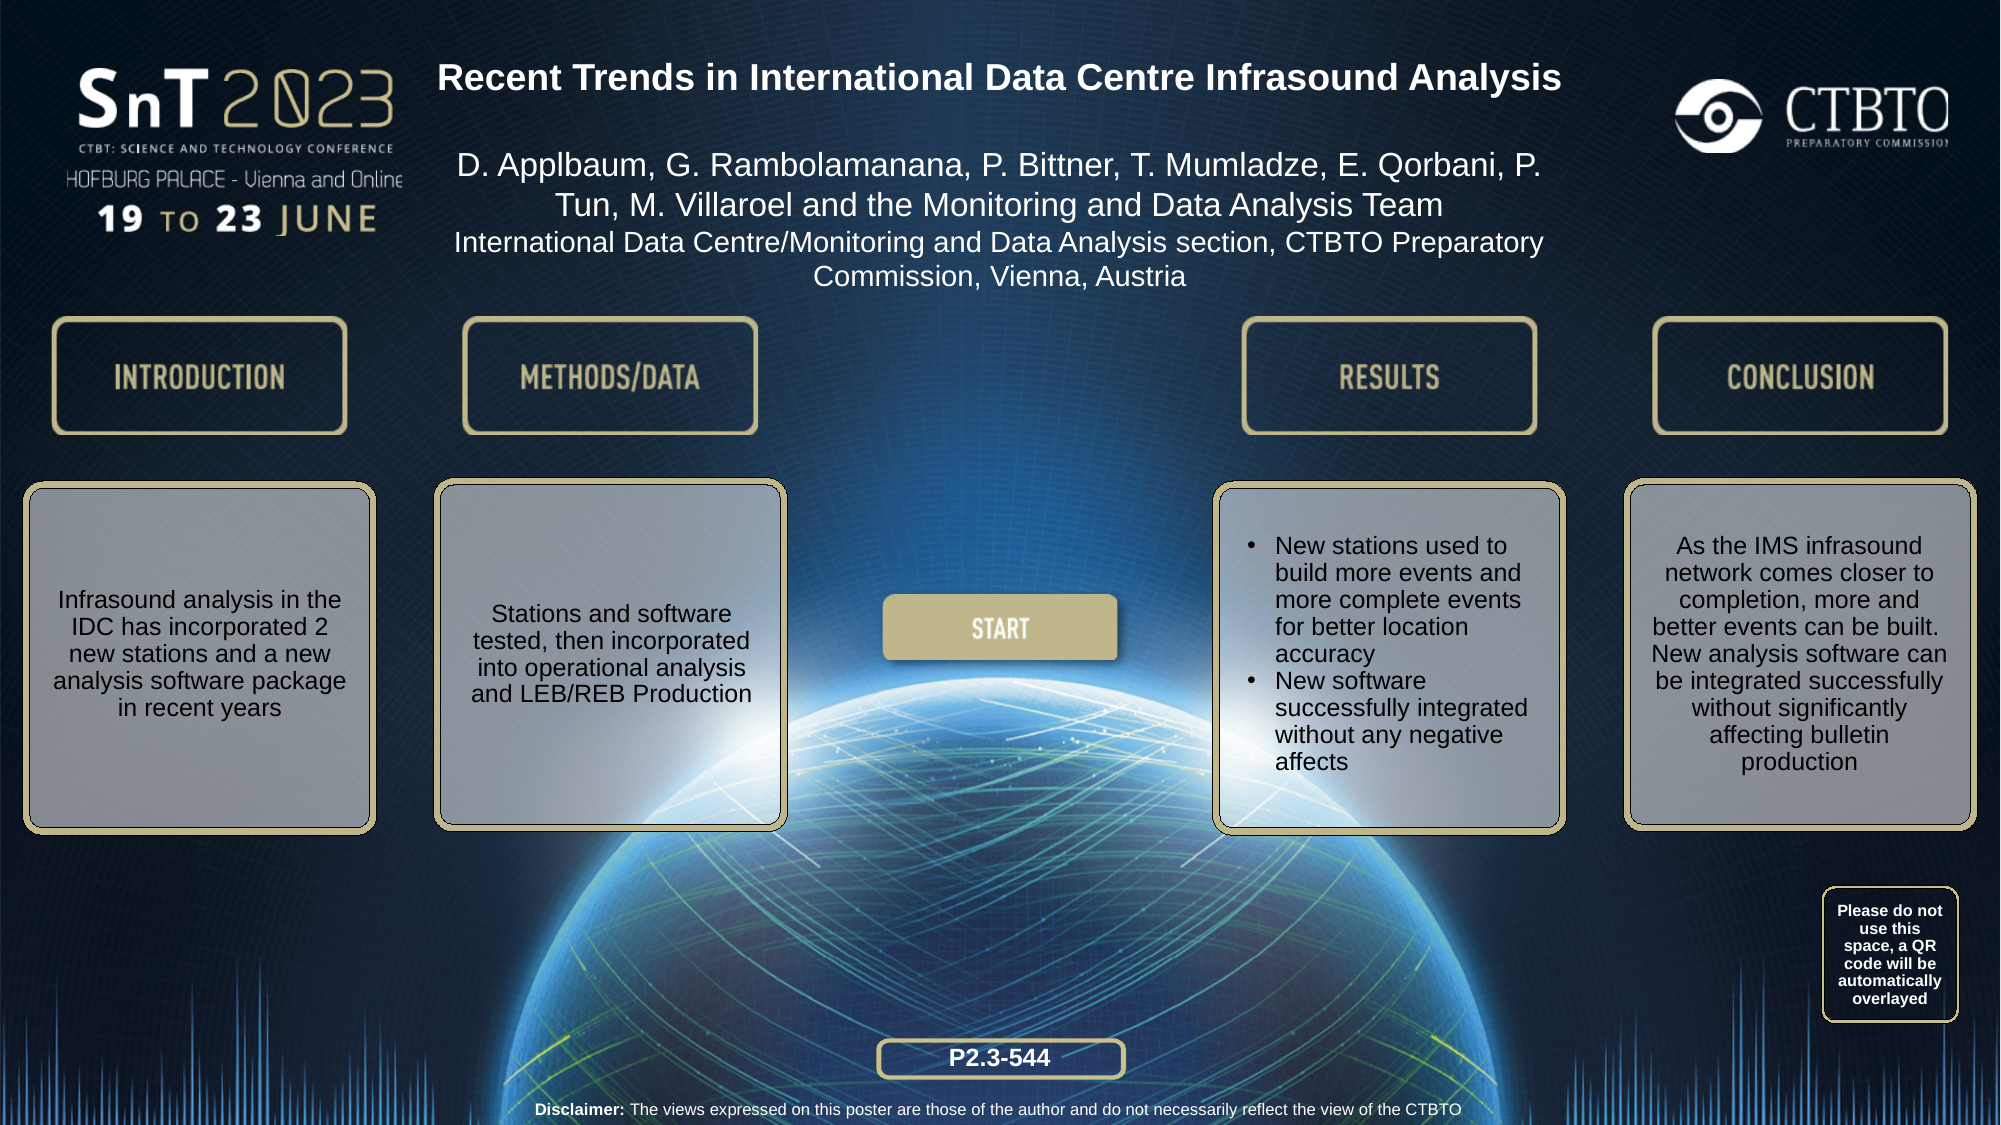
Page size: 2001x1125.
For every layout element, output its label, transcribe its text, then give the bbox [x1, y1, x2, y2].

text_box As the IMS infrasound network comes closer to completion, more and better events can be built. New analysis software can be integrated successfully without significantly affecting bulletin production [1630, 485, 1970, 824]
picture [0, 0, 2001, 1125]
text_box Recent Trends in International Data Centre Infrasound Analysis D. Applbaum, G. Rambolamanana, P. Bittner, T. Mumladze, E. Qorbani, P. Tun, M. Villaroel and the Monitoring and Data Analysis Team International Data Centre/Monitoring and Data Analysis section, CTBTO Preparatory Commission, Vienna, Austria [408, 45, 1592, 301]
text_box New stations used to build more events and more complete events for better location accuracy New software successfully integrated without any negative affects [1218, 485, 1558, 824]
text_box P2.3-544 [874, 1044, 1126, 1080]
text_box Stations and software tested, then incorporated into operational analysis and LEB/REB Production [442, 485, 782, 824]
text_box Please do not use this space, a QR code will be automatically overlayed [1821, 894, 1959, 1017]
text_box Infrasound analysis in the IDC has incorporated 2 new stations and a new analysis software package in recent years [30, 485, 370, 824]
